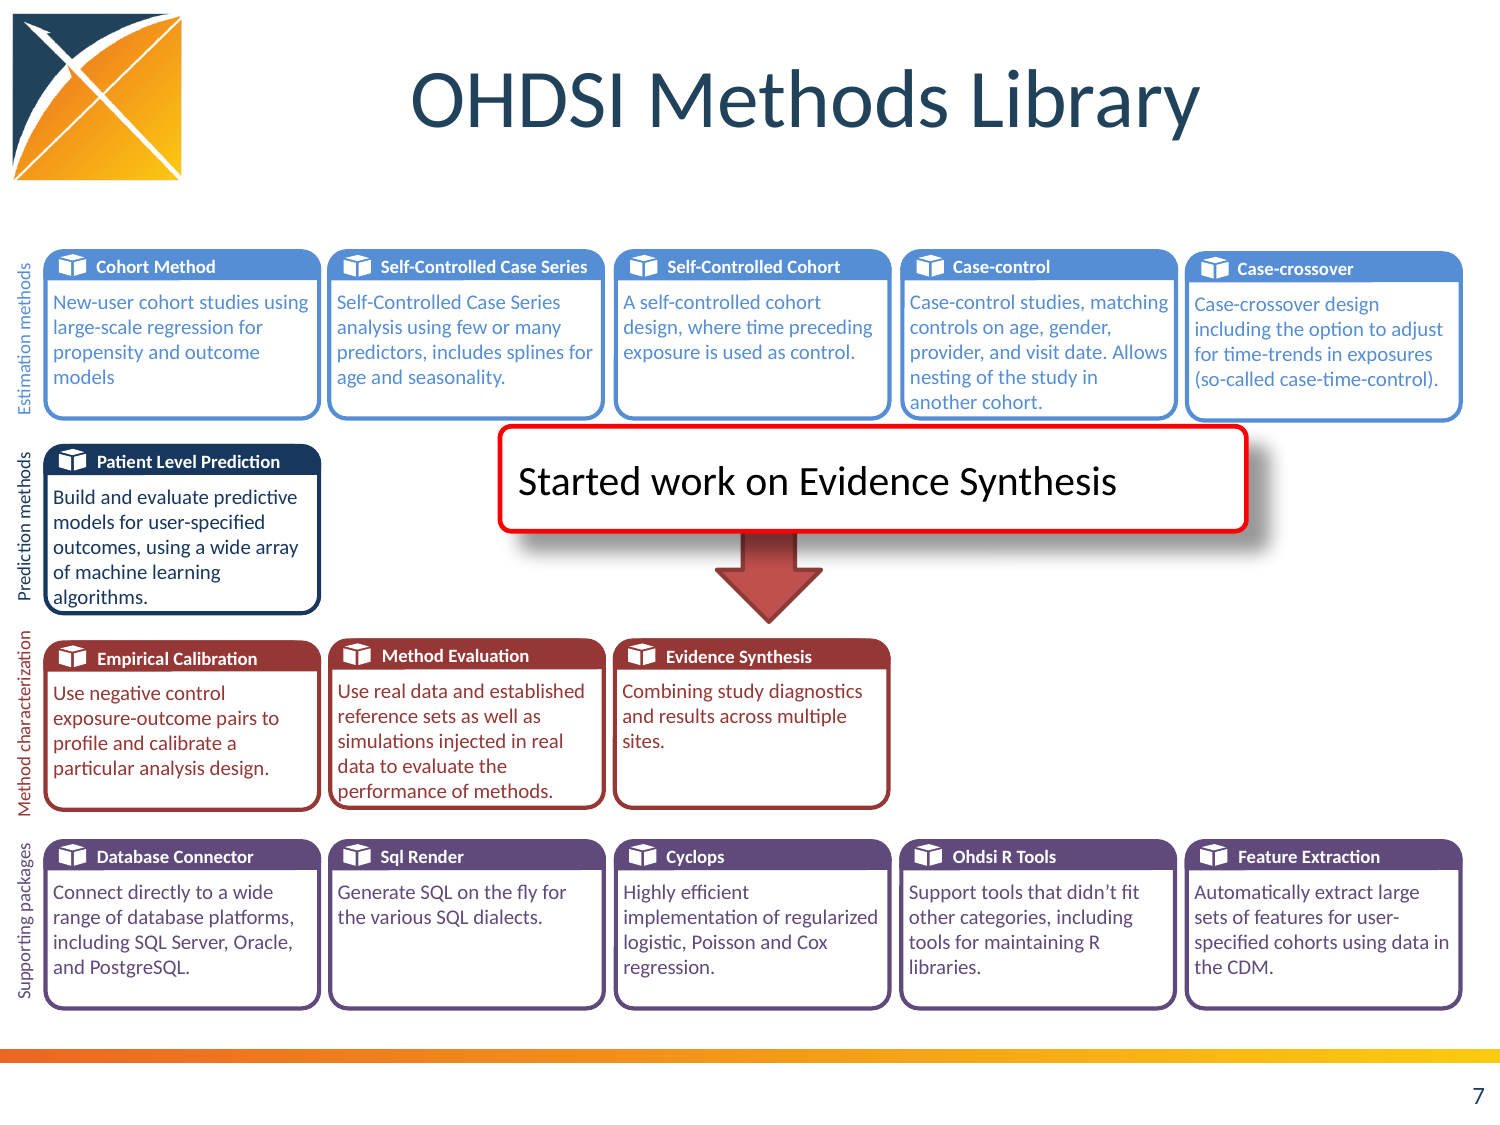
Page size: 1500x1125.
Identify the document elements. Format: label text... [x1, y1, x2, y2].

title OHDSI Methods Library [187, 24, 1425, 163]
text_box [902, 247, 1177, 423]
text_box Supporting packages [4, 828, 42, 1015]
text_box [1186, 837, 1461, 1009]
text_box Method characterization [4, 615, 42, 828]
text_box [615, 247, 890, 419]
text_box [901, 837, 1176, 1009]
text_box [714, 566, 824, 625]
text_box Prediction methods [4, 437, 42, 615]
picture [0, 0, 206, 200]
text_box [45, 837, 320, 1009]
text_box Started work on Evidence Synthesis [497, 424, 1249, 534]
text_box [615, 837, 890, 1009]
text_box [45, 442, 320, 618]
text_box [614, 636, 889, 809]
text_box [329, 247, 605, 419]
slide_number 7 [1149, 1065, 1500, 1125]
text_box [45, 638, 320, 811]
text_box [45, 247, 320, 419]
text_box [329, 636, 605, 813]
text_box Estimation methods [4, 248, 42, 431]
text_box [1186, 249, 1461, 421]
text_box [329, 837, 605, 1009]
